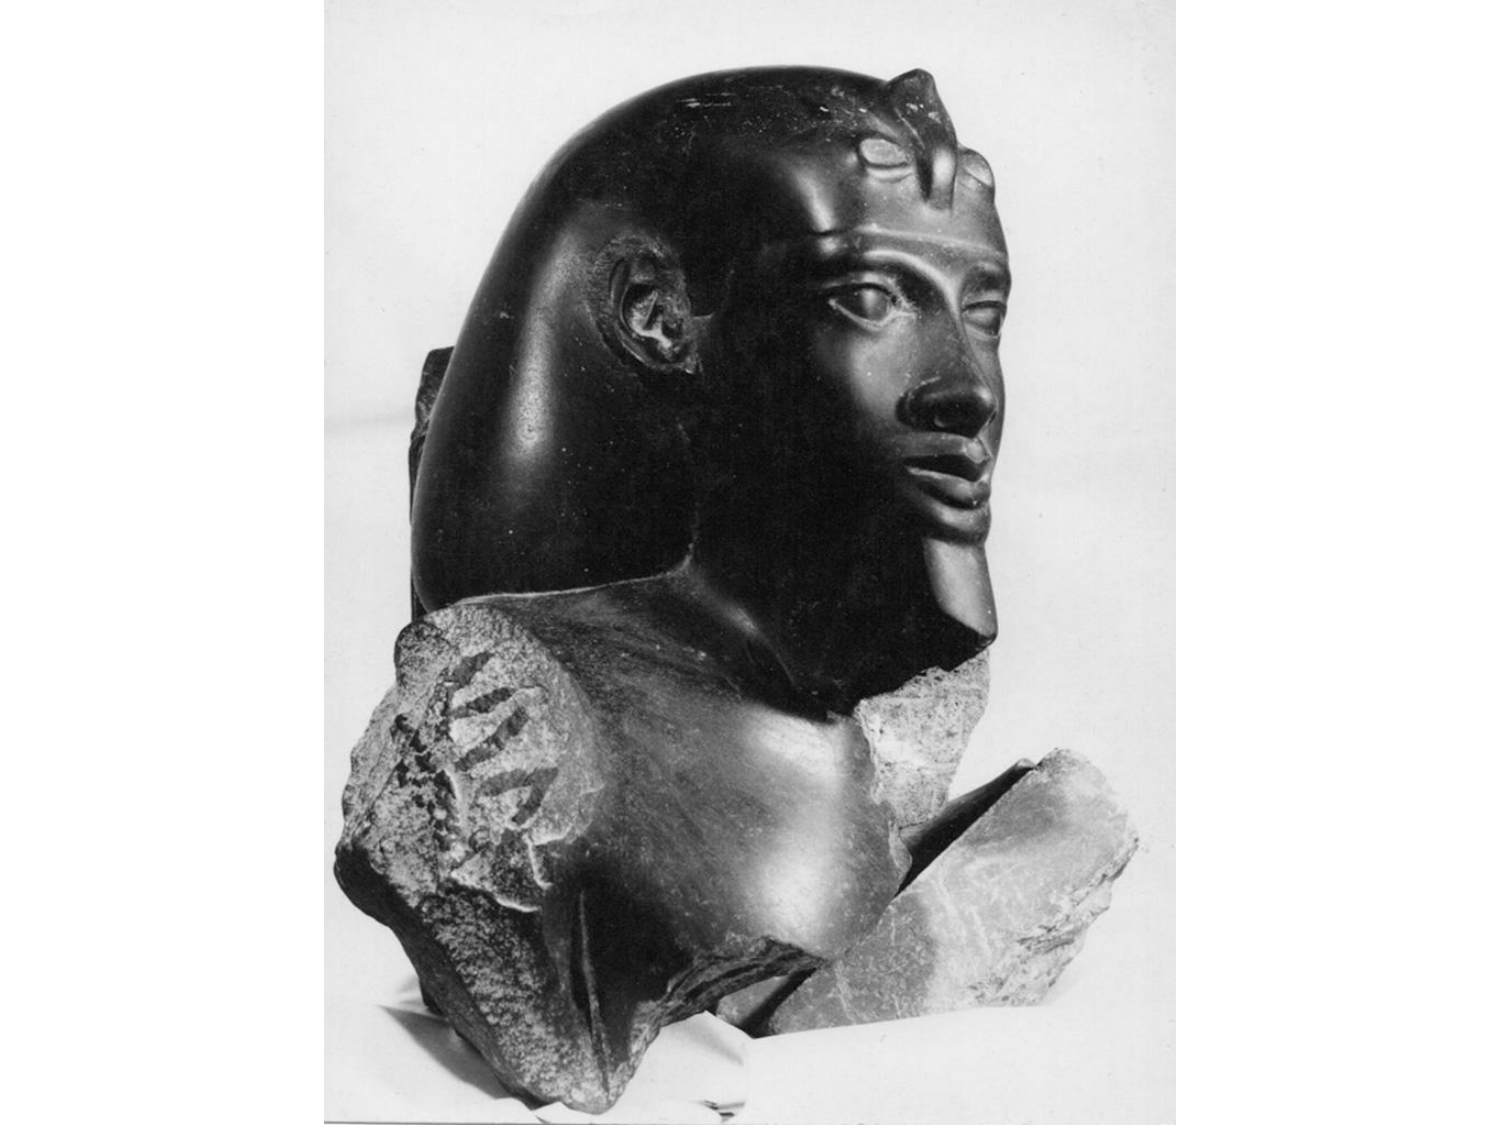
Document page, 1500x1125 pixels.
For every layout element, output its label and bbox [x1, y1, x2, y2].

picture [323, 0, 1176, 1125]
